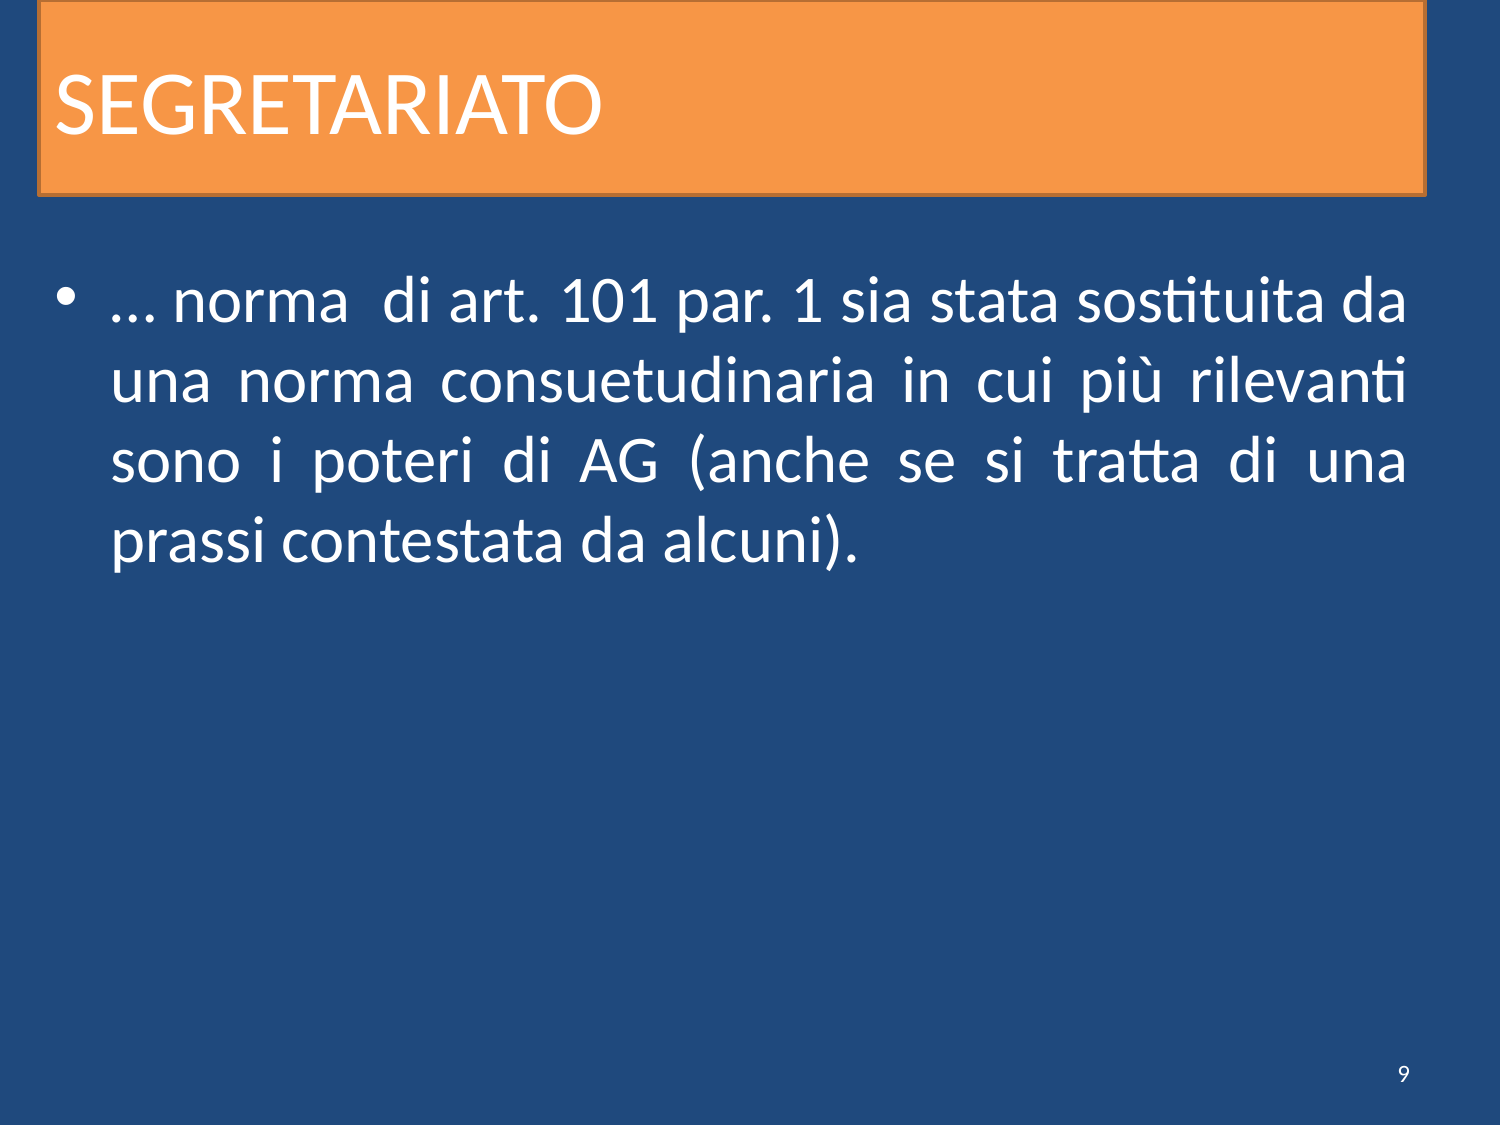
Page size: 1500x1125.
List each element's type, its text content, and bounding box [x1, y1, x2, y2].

title SEGRETARIATO [37, 0, 1427, 197]
list … norma di art. 101 par. 1 sia stata sostituita da una norma consuetudinaria in cui più rilevanti sono i poteri di AG (anche se si tratta di una prassi contestata da alcuni). [39, 247, 1425, 1103]
slide_number 9 [1074, 1042, 1425, 1103]
